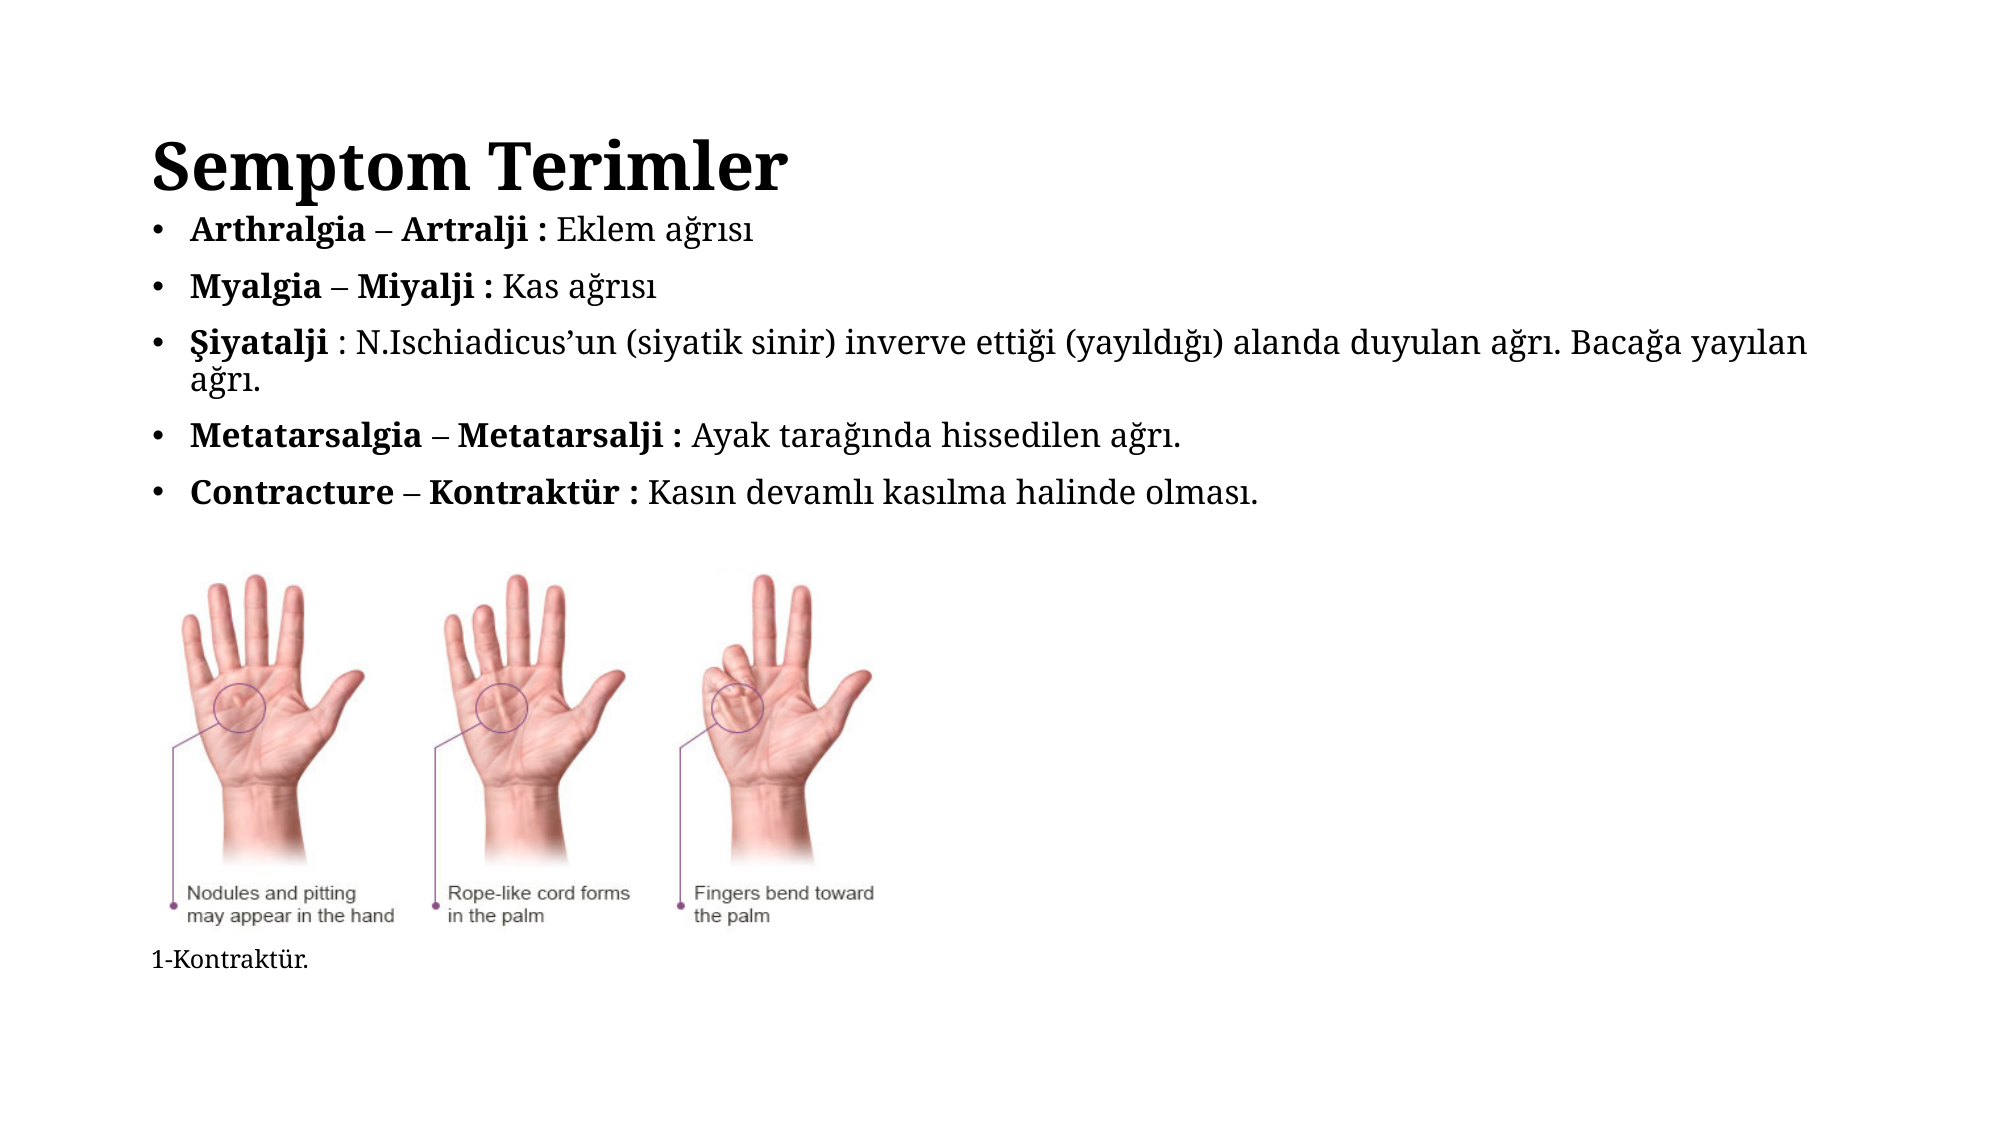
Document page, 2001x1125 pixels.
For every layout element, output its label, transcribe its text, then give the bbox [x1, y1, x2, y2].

list Arthralgia – Artralji : Eklem ağrısı Myalgia – Miyalji : Kas ağrısı Şiyatalji : N.Ischiadicus’un (siyatik sinir) inverve ettiği (yayıldığı) alanda duyulan ağrı. Bacağa yayılan ağrı. Metatarsalgia – Metatarsalji : Ayak tarağında hissedilen ağrı. Contracture – Kontraktür : Kasın devamlı kasılma halinde olması. [137, 205, 1863, 920]
text_box 1-Kontraktür. [136, 935, 1017, 981]
picture [137, 562, 909, 936]
title Semptom Terimler [137, 59, 1863, 205]
